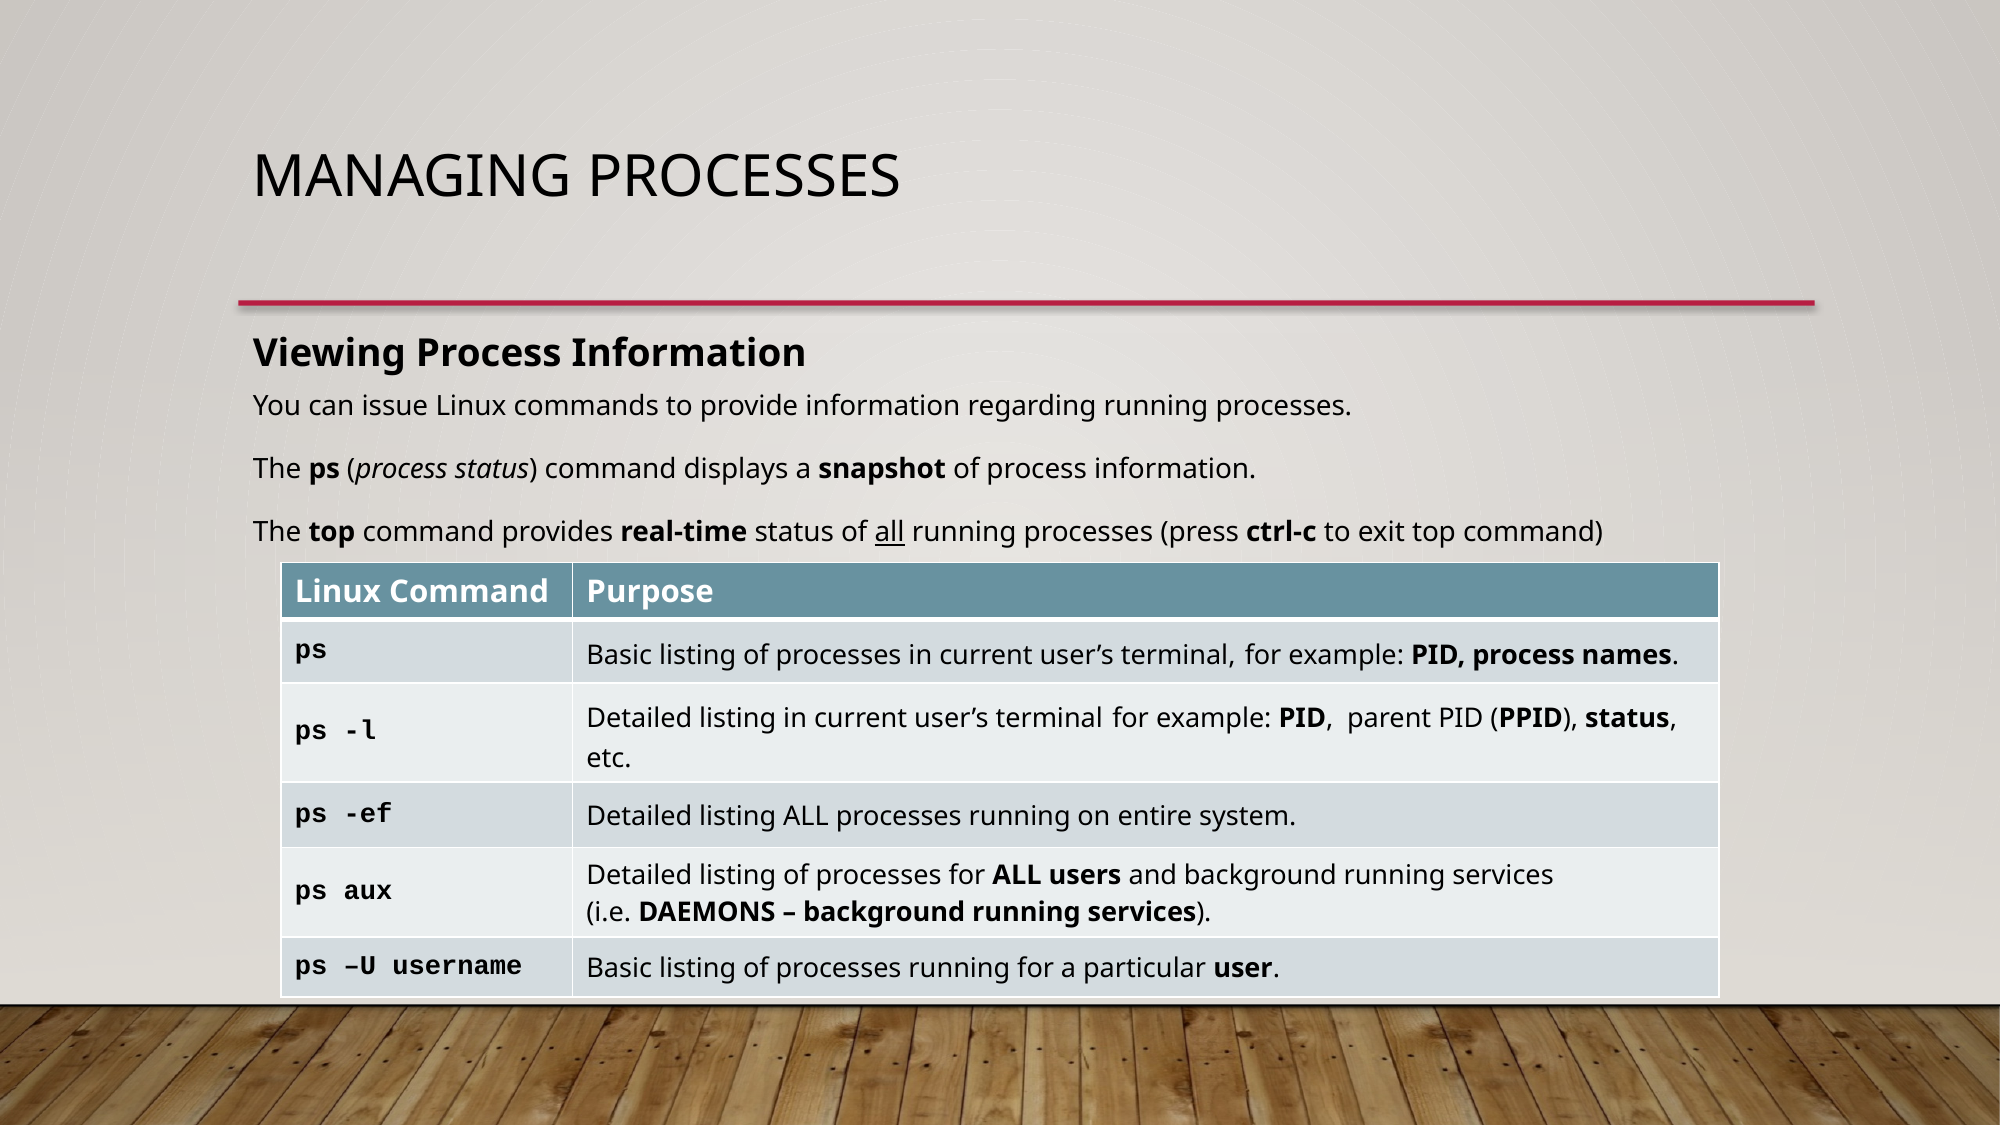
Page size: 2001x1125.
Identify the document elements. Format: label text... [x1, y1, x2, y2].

text_box Managing Processes [238, 131, 1814, 304]
table_cell Detailed listing ALL processes running on entire system. [573, 783, 1718, 847]
table_header Purpose [573, 563, 1718, 617]
table_header Linux Command [282, 563, 572, 617]
table_cell ps -ef [282, 783, 572, 847]
text_box Viewing Process Information You can issue Linux commands to provide information regarding running processes. The ps (process status) command displays a snapshot of process information. The top command provides real-time status of all running processes (press ctrl-c to exit top command) [238, 307, 1814, 563]
picture [0, 1007, 2000, 1125]
table_cell ps aux [282, 848, 572, 936]
table_cell ps –U username [282, 938, 572, 996]
table_cell ps -l [282, 684, 572, 781]
table_cell ps [282, 622, 572, 682]
table_cell Basic listing of processes running for a particular user. [573, 938, 1718, 996]
table_cell Detailed listing of processes for ALL users and background running services (i.e. DAEMONS – background running services). [573, 848, 1718, 936]
table_cell Detailed listing in current user’s terminal for example: PID, parent PID (PPID), status, etc. [573, 684, 1718, 781]
table_cell Basic listing of processes in current user’s terminal, for example: PID, process names. [573, 622, 1718, 682]
